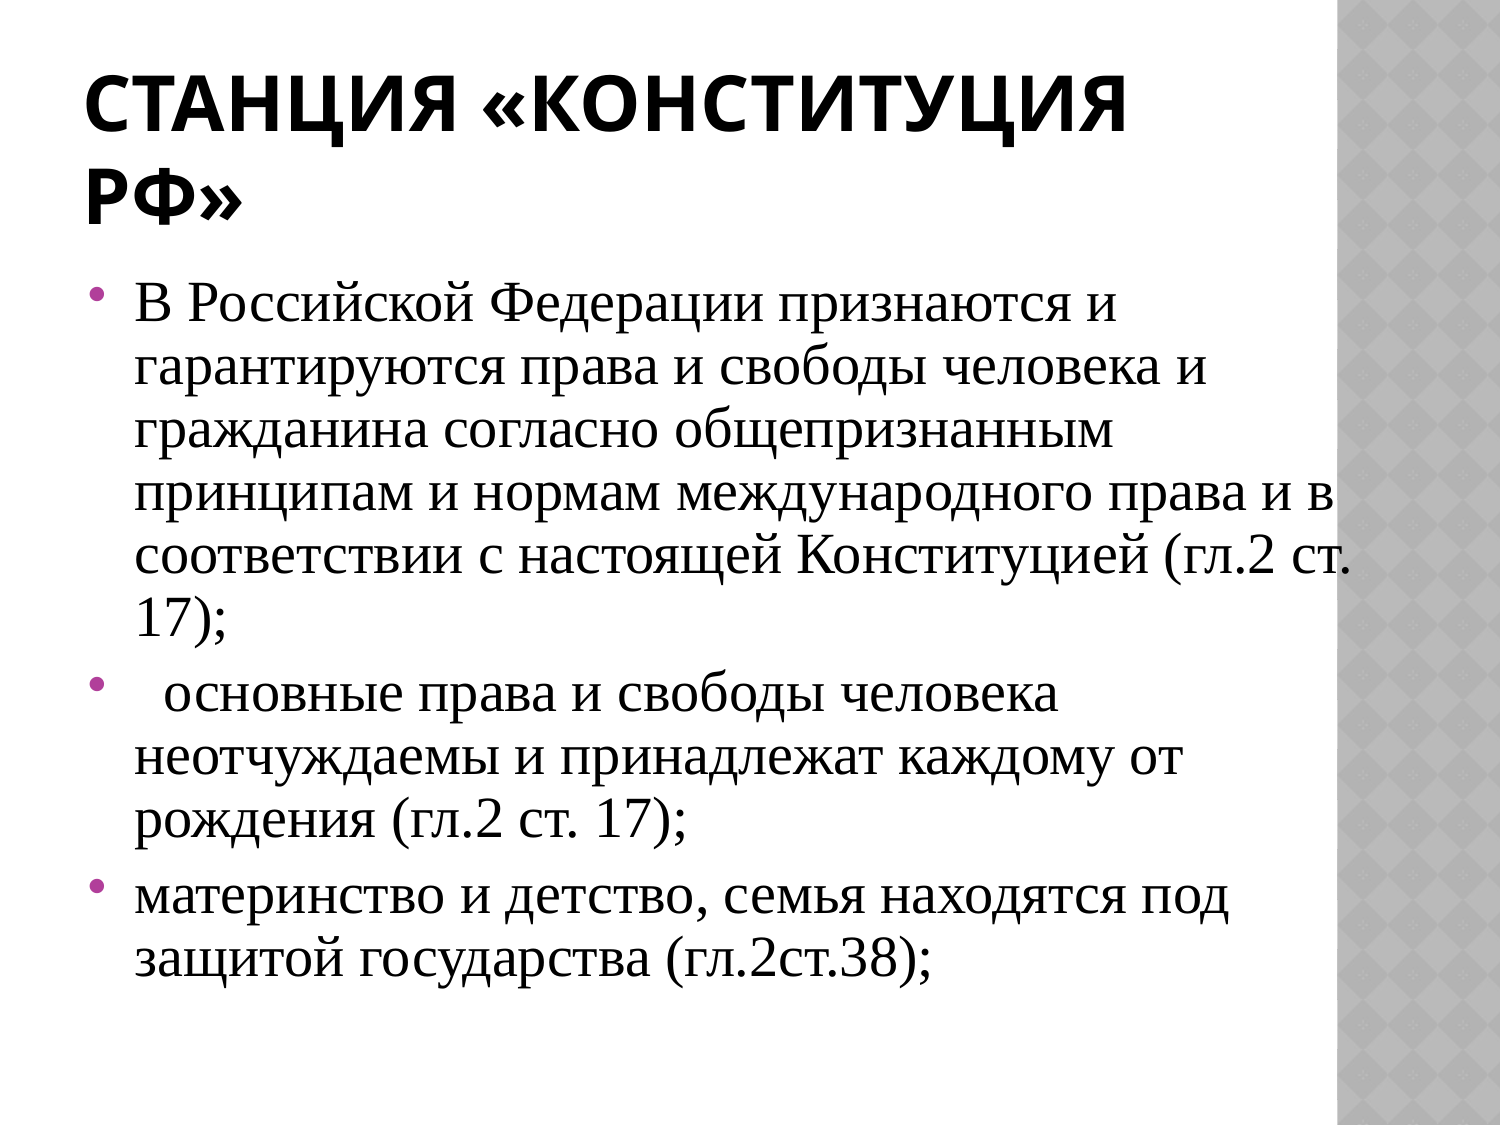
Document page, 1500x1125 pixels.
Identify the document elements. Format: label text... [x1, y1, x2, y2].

list В Российской Федерации признаются и гарантируются права и свободы человека и гражданина согласно общепризнанным принципам и нормам международного права и в соответствии с настоящей Конституцией (гл.2 ст. 17); основные права и свободы человека неотчуждаемы и принадлежат каждому от рождения (гл.2 ст. 17); материнство и детство, семья находятся под защитой государства (гл.2ст.38); [75, 264, 1407, 1059]
title Станция «Конституция РФ» [75, 52, 1263, 240]
